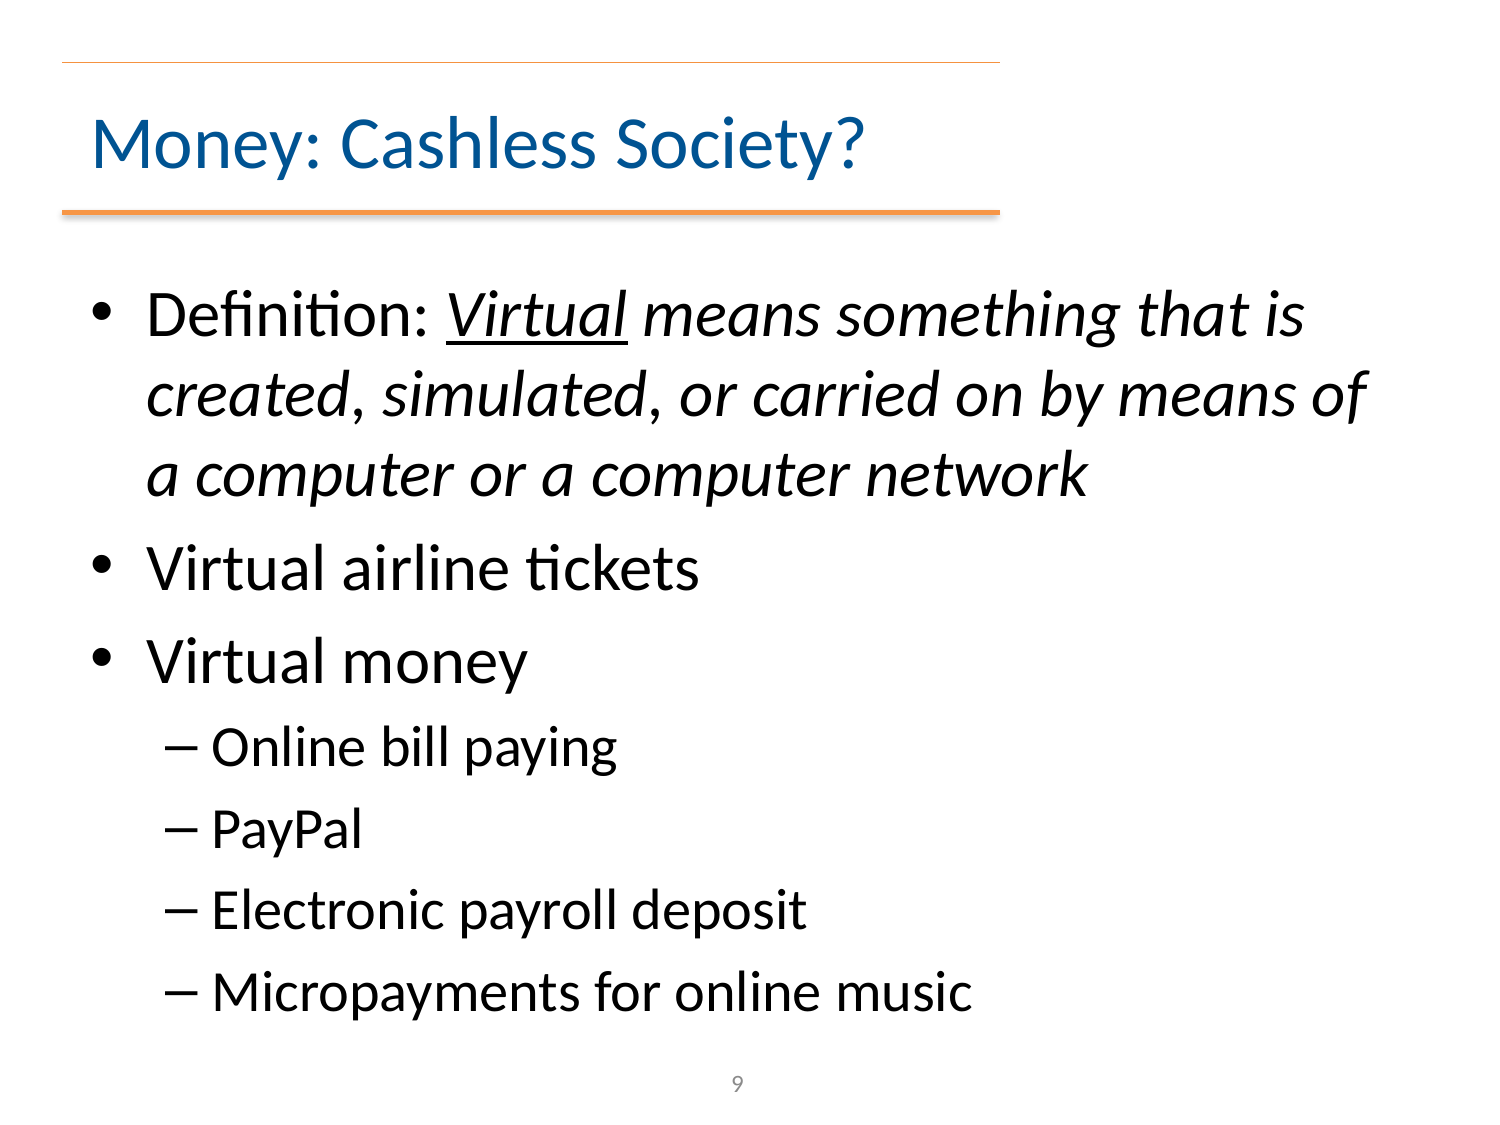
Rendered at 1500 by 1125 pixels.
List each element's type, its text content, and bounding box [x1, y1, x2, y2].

title Money: Cashless Society? [75, 45, 1425, 233]
list Definition: Virtual means something that is created, simulated, or carried on by means of a computer or a computer network Virtual airline tickets Virtual money Online bill paying PayPal Electronic payroll deposit Micropayments for online music [75, 262, 1425, 1005]
slide_number 9 [562, 1052, 913, 1113]
